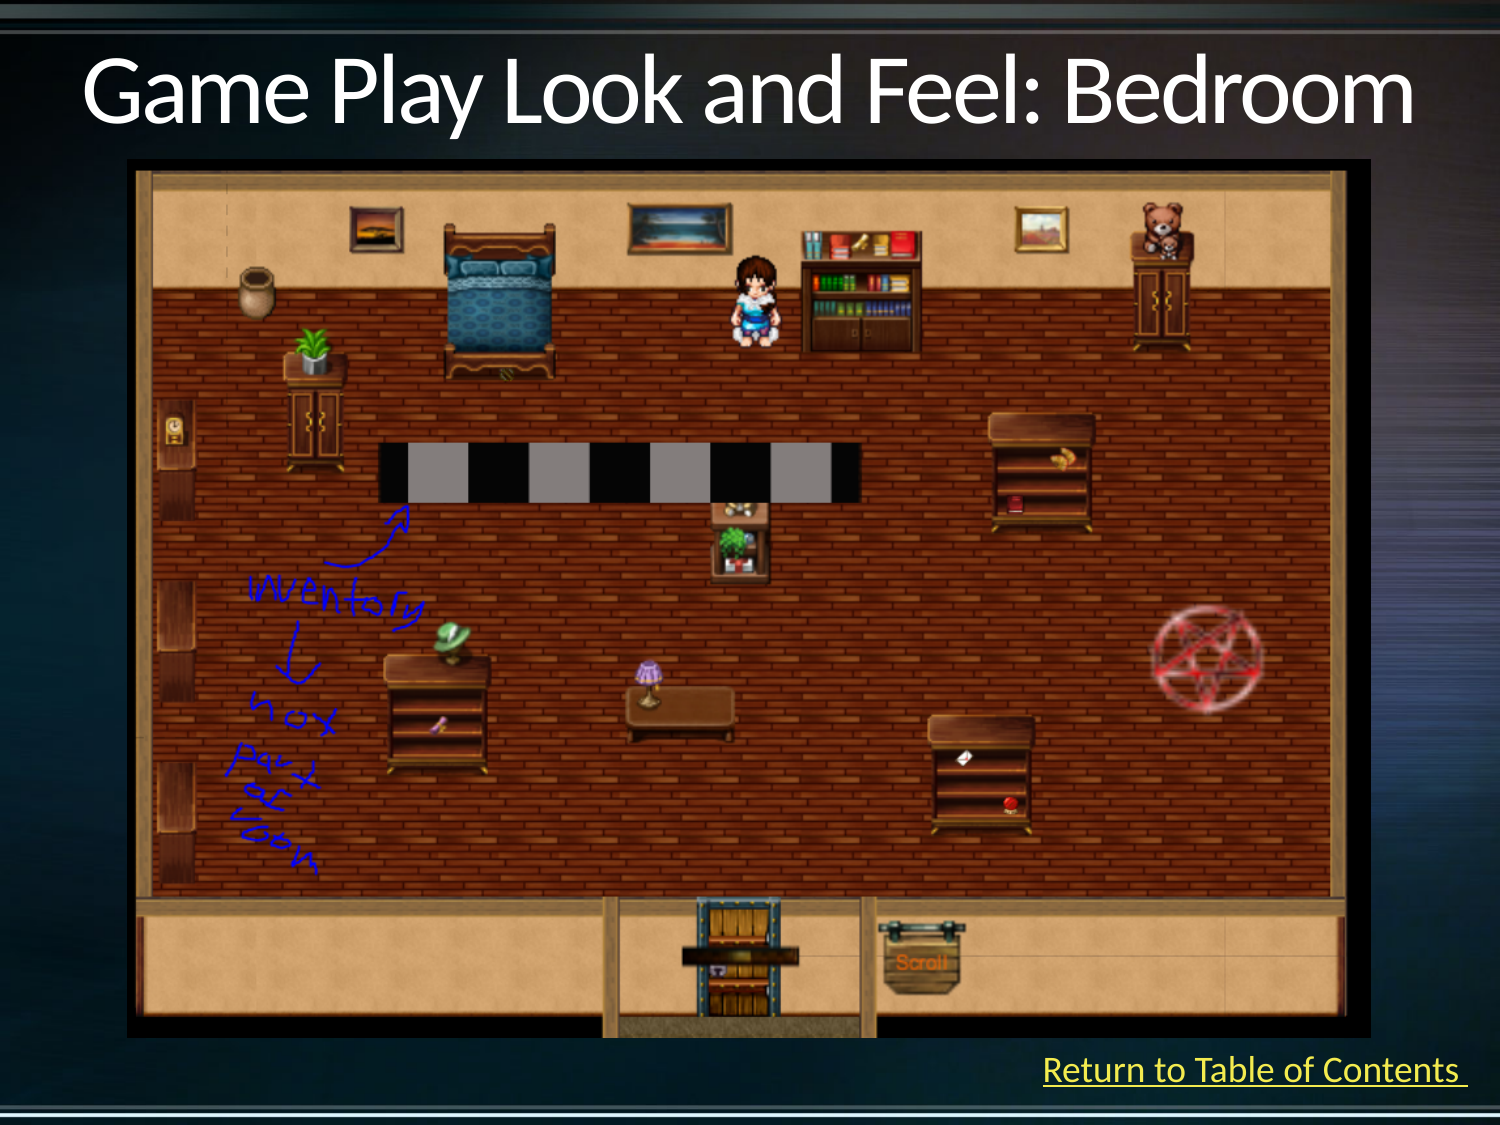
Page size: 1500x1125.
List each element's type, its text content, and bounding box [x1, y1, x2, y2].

picture [0, 0, 1500, 1125]
title Game Play Look and Feel: Bedroom [62, 37, 1438, 147]
text_box Return to Table of Contents [1027, 1037, 1484, 1098]
